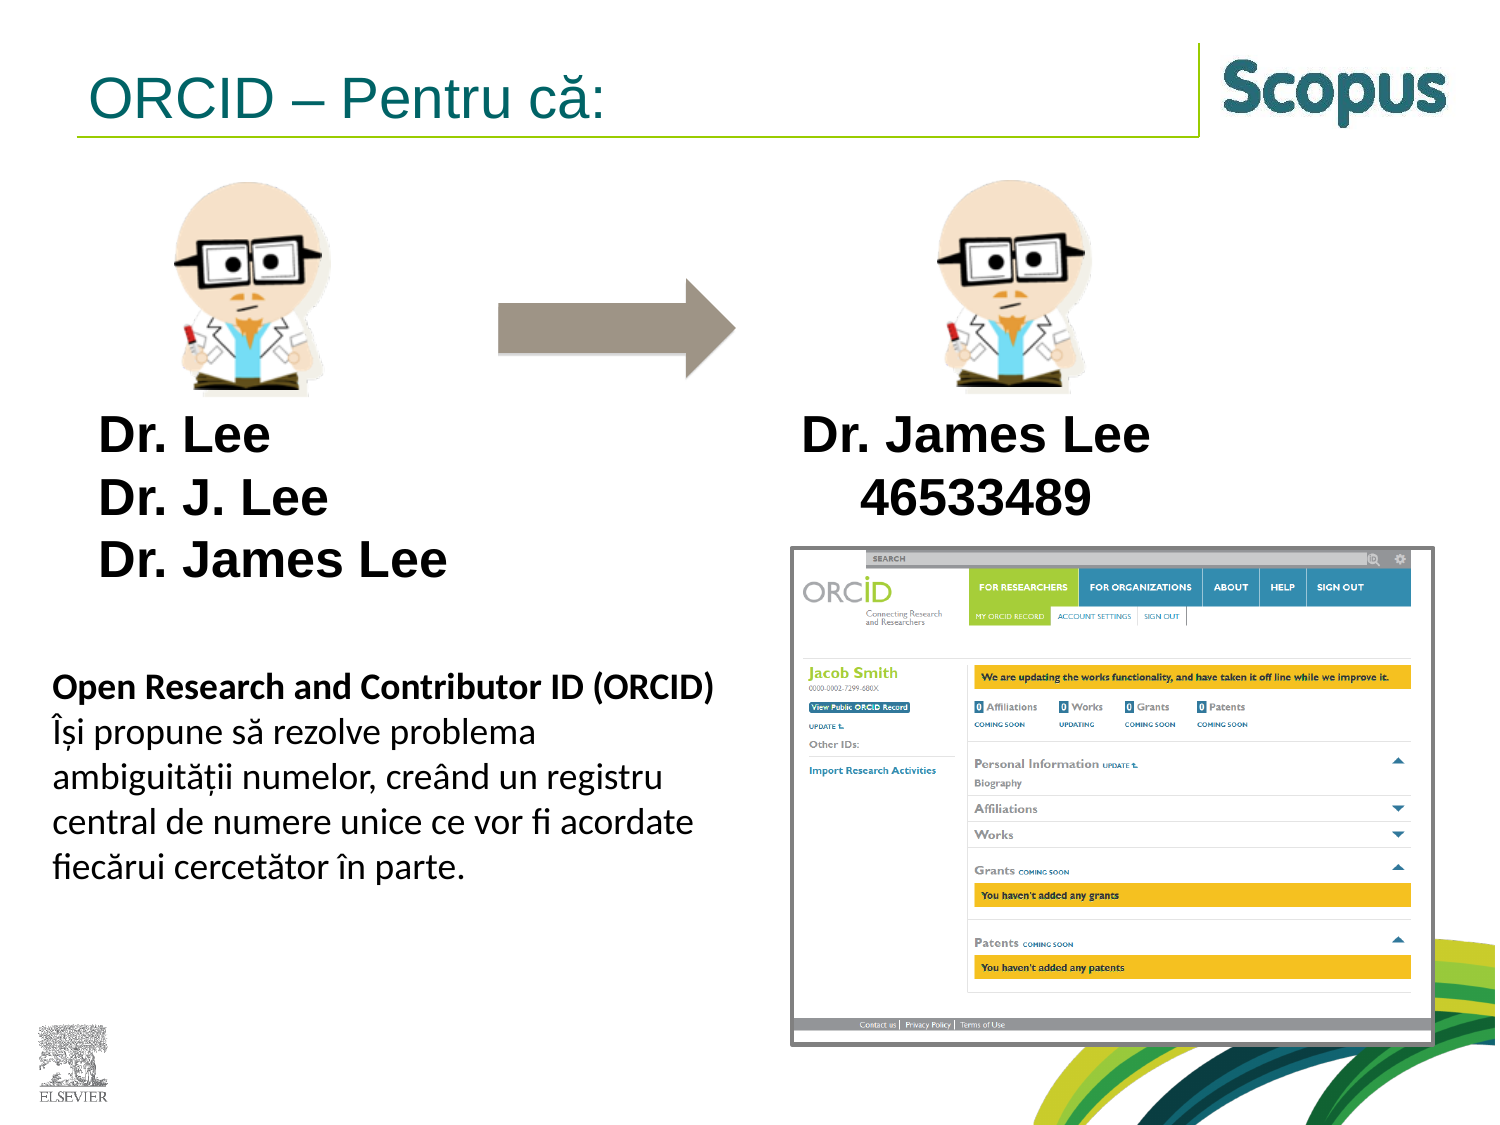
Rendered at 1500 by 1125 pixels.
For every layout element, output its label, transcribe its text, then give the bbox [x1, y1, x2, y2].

picture [937, 180, 1085, 388]
title ORCID – Pentru că: [73, 45, 1424, 138]
picture [37, 1023, 108, 1102]
picture [174, 182, 322, 390]
picture [1034, 937, 1494, 1125]
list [793, 549, 1432, 1043]
text_box Open Research and Contributor ID (ORCID) Își propune să rezolve problema ambiguității numelor, creând un registru central de numere unice ce vor fi acordate fiecărui cercetător în parte. [37, 654, 738, 939]
picture [1220, 42, 1459, 138]
text_box [498, 278, 736, 378]
text_box Dr. James Lee 46533489 [801, 400, 1153, 526]
text_box Dr. Lee Dr. J. Lee Dr. James Lee [98, 400, 449, 589]
